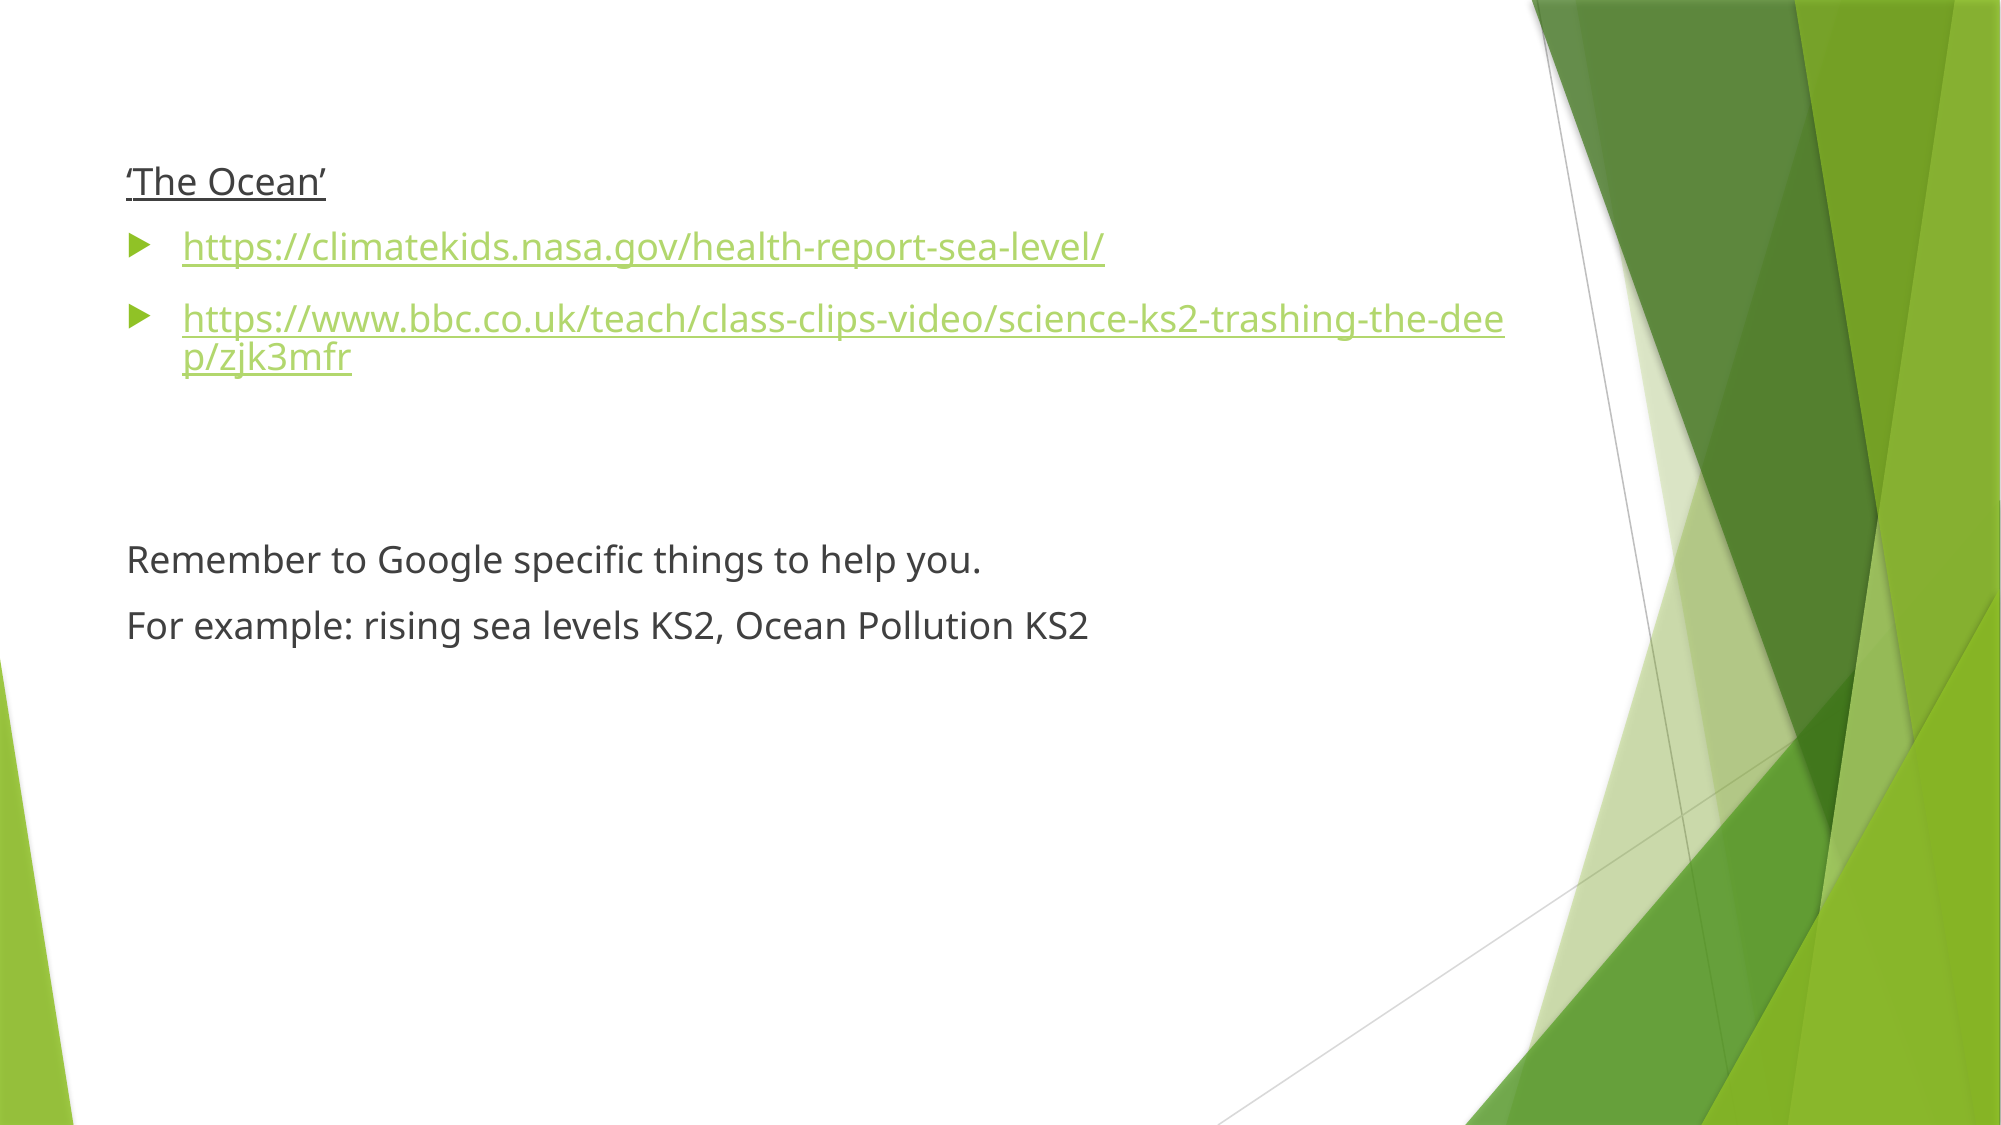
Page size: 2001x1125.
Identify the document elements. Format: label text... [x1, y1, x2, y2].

list ‘The Ocean’ https://climatekids.nasa.gov/health-report-sea-level/ https://www.bbc.co.uk/teach/class-clips-video/science-ks2-trashing-the-deep/zjk3mfr Remember to Google specific things to help you. For example: rising sea levels KS2, Ocean Pollution KS2 [111, 149, 1522, 992]
